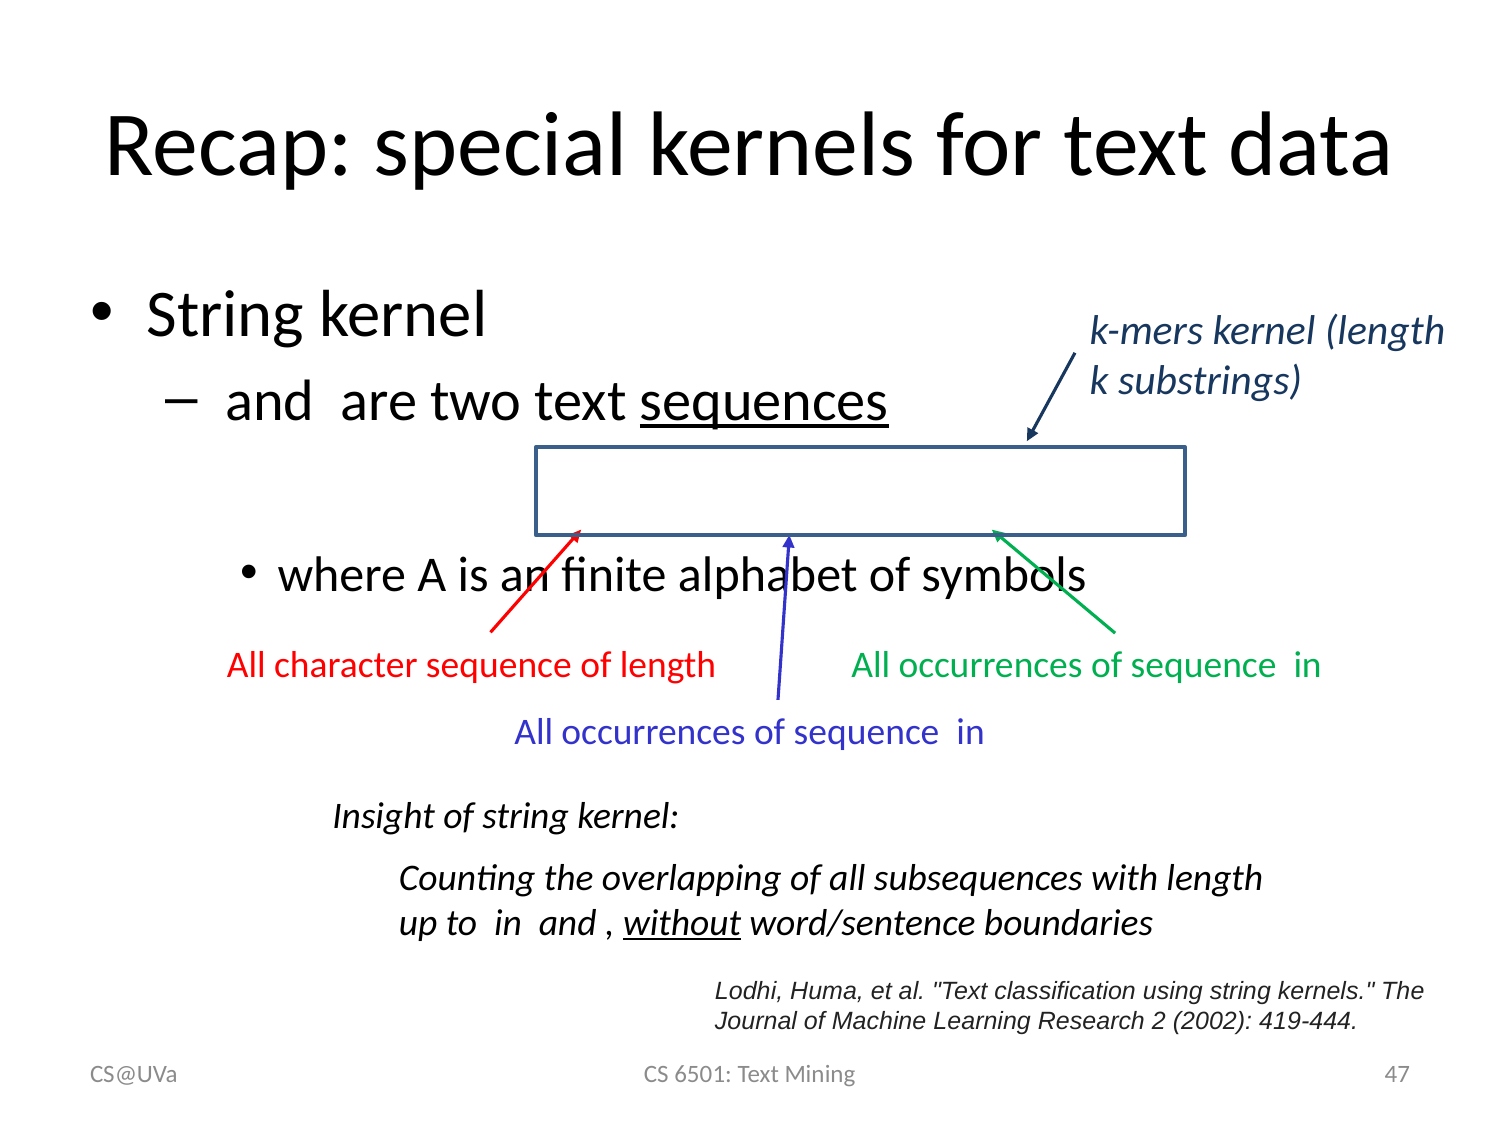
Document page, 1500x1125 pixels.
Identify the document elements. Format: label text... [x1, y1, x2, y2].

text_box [535, 295, 1472, 536]
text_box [499, 534, 1057, 761]
title Recap: special kernels for text data [75, 45, 1425, 233]
slide_number CS@UVa [75, 1042, 425, 1103]
slide_number 47 [1074, 1043, 1425, 1103]
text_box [211, 529, 530, 694]
text_box Lodhi, Huma, et al. "Text classification using string kernels." The Journal of Machine Learning Research 2 (2002): 419-444. [700, 967, 1450, 1043]
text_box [317, 783, 1308, 952]
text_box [836, 545, 1394, 694]
footer CS 6501: Text Mining [512, 1042, 988, 1103]
